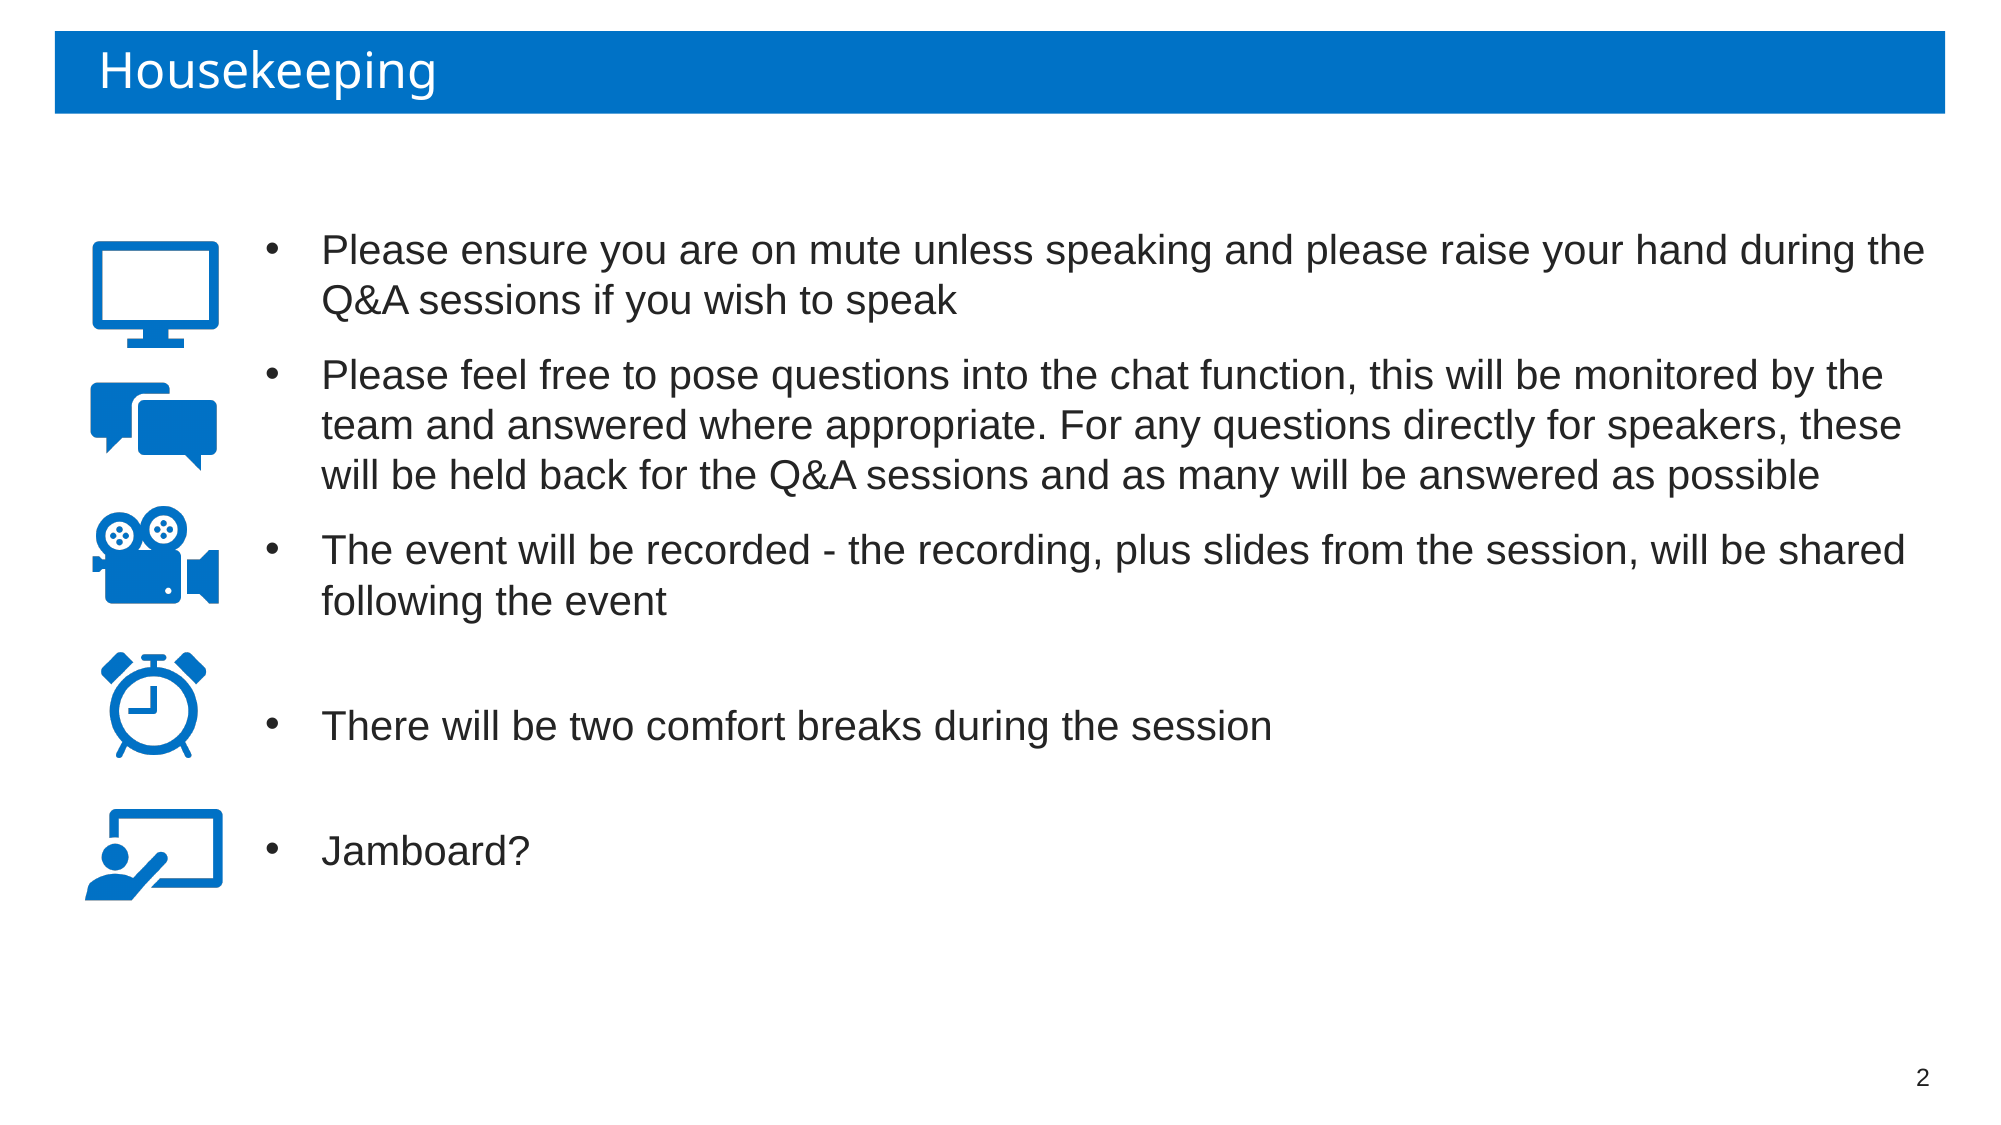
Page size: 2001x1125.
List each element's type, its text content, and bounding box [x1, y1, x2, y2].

title Housekeeping [54, 31, 1946, 114]
picture [78, 219, 231, 930]
slide_number 2 [1478, 1046, 1945, 1107]
list Please ensure you are on mute unless speaking and please raise your hand during the Q&A sessions if you wish to speak Please feel free to pose questions into the chat function, this will be monitored by the team and answered where appropriate. For any questions directly for speakers, these will be held back for the Q&A sessions and as many will be answered as possible The event will be recorded - the recording, plus slides from the session, will be shared following the event There will be two comfort breaks during the session Jamboard? [265, 222, 1945, 1073]
